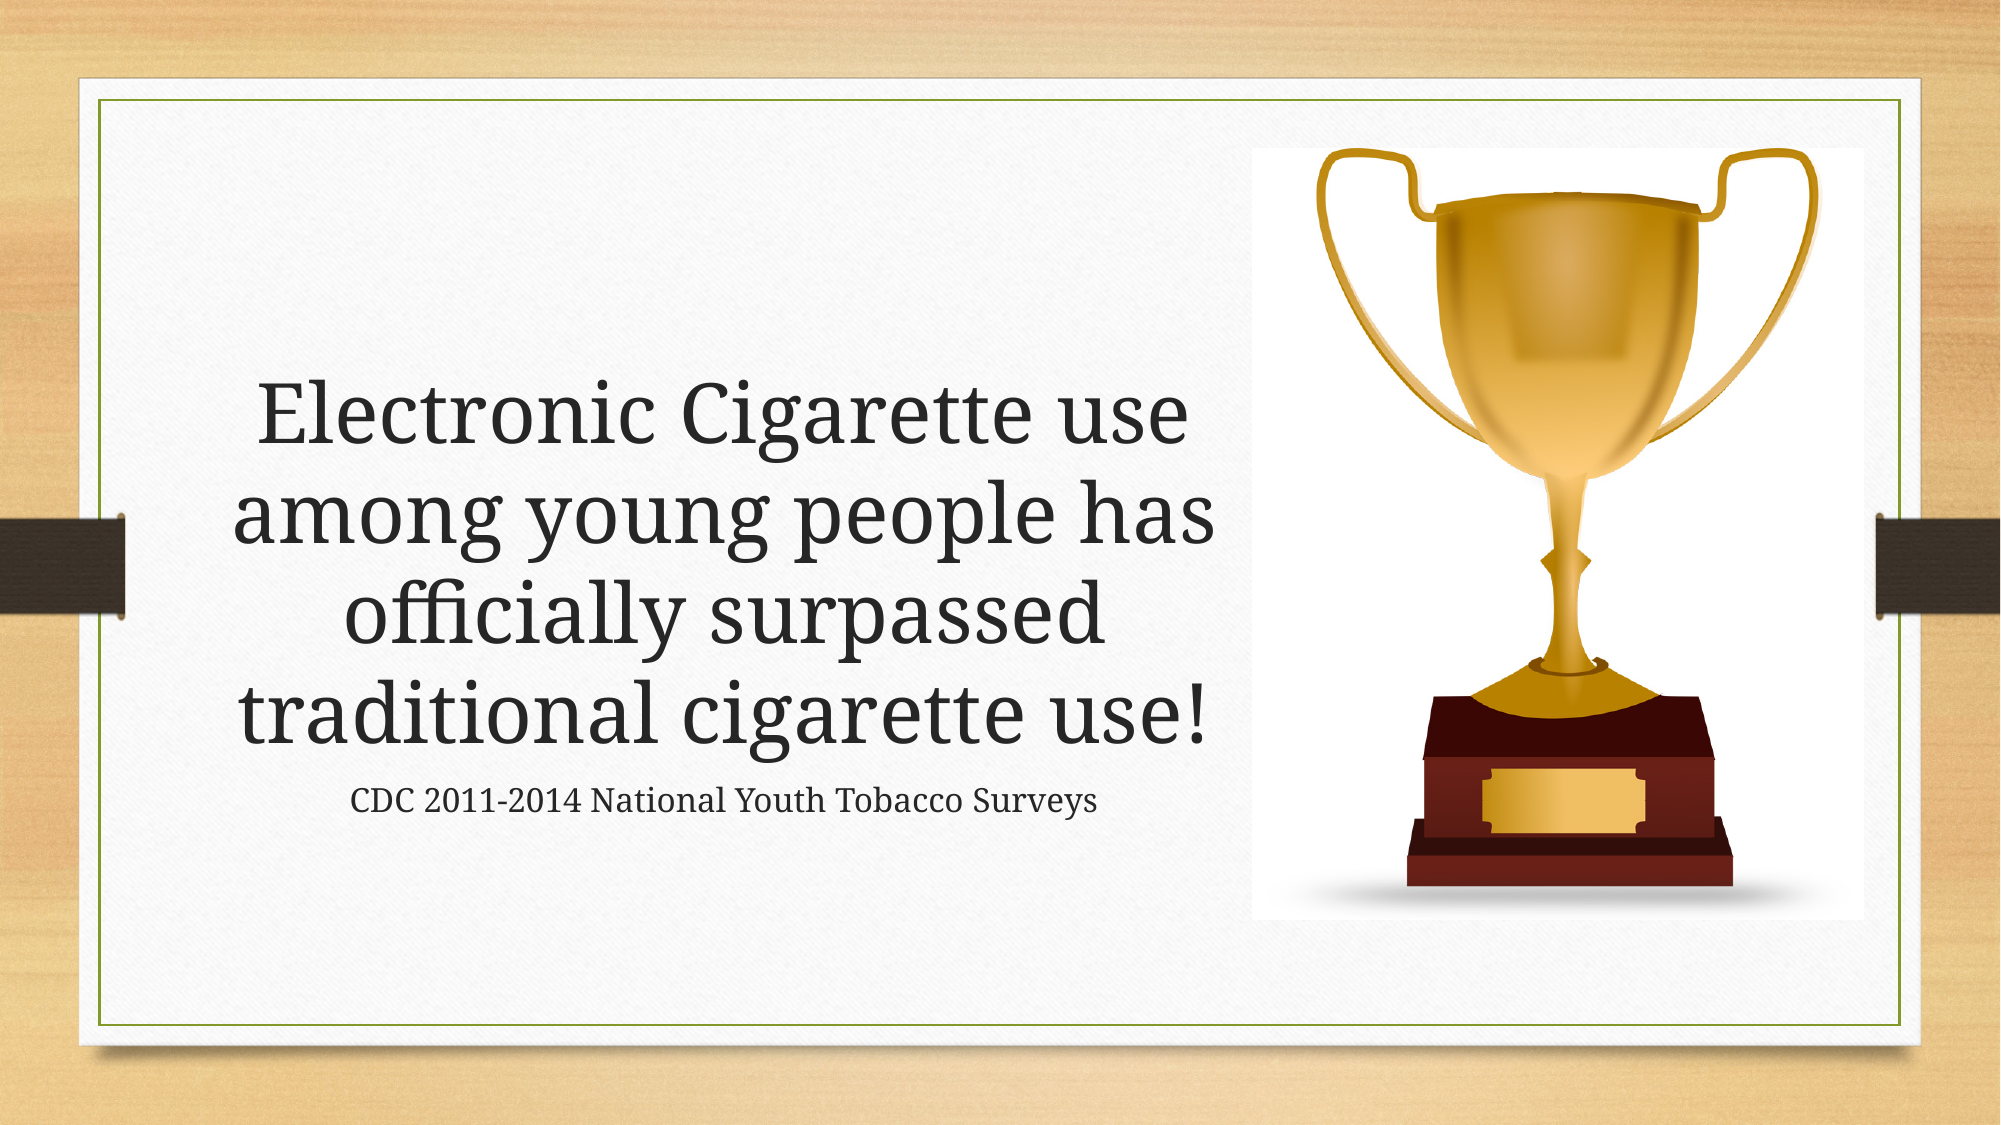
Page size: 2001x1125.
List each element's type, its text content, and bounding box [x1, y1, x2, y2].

picture [0, 0, 2001, 1125]
list Electronic Cigarette use among young people has officially surpassed traditional cigarette use! CDC 2011-2014 National Youth Tobacco Surveys [212, 352, 1237, 834]
